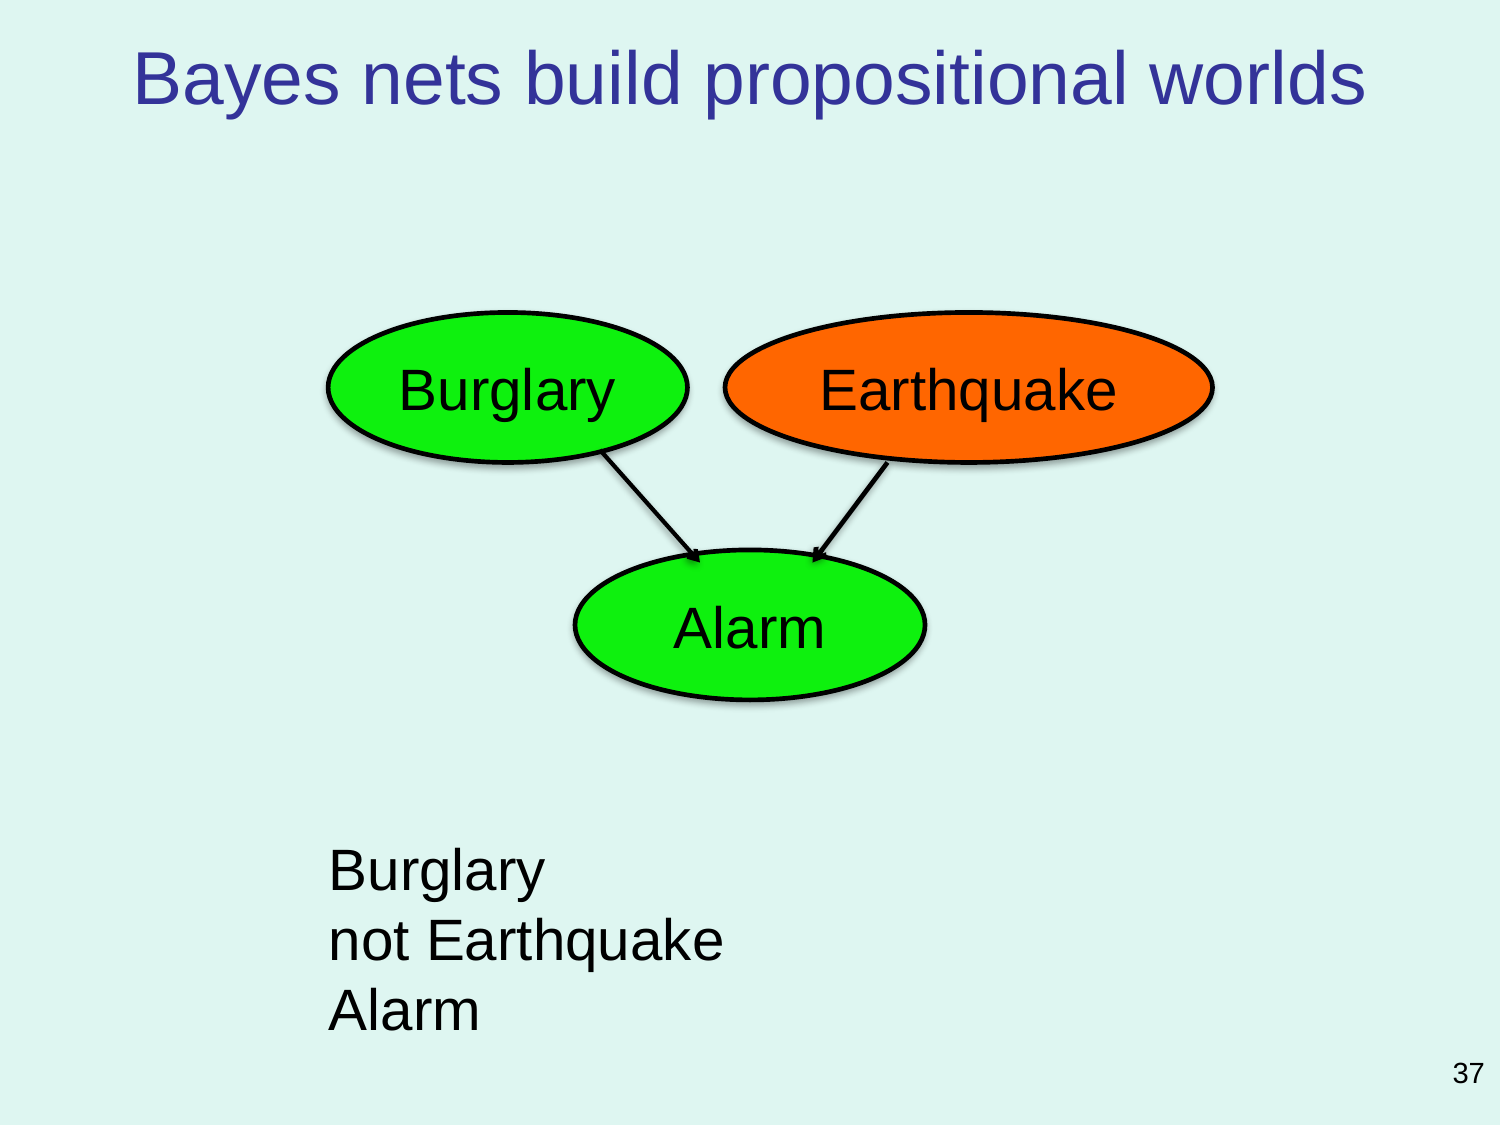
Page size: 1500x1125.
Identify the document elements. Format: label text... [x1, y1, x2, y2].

text_box Earthquake [724, 311, 1214, 464]
text_box Burglary [327, 311, 689, 464]
title Bayes nets build propositional worlds [0, 0, 1500, 151]
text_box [593, 455, 707, 557]
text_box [799, 474, 901, 551]
slide_number 37 [1374, 1046, 1500, 1125]
text_box Burglary not Earthquake Alarm [314, 825, 741, 1050]
text_box Alarm [574, 549, 926, 701]
